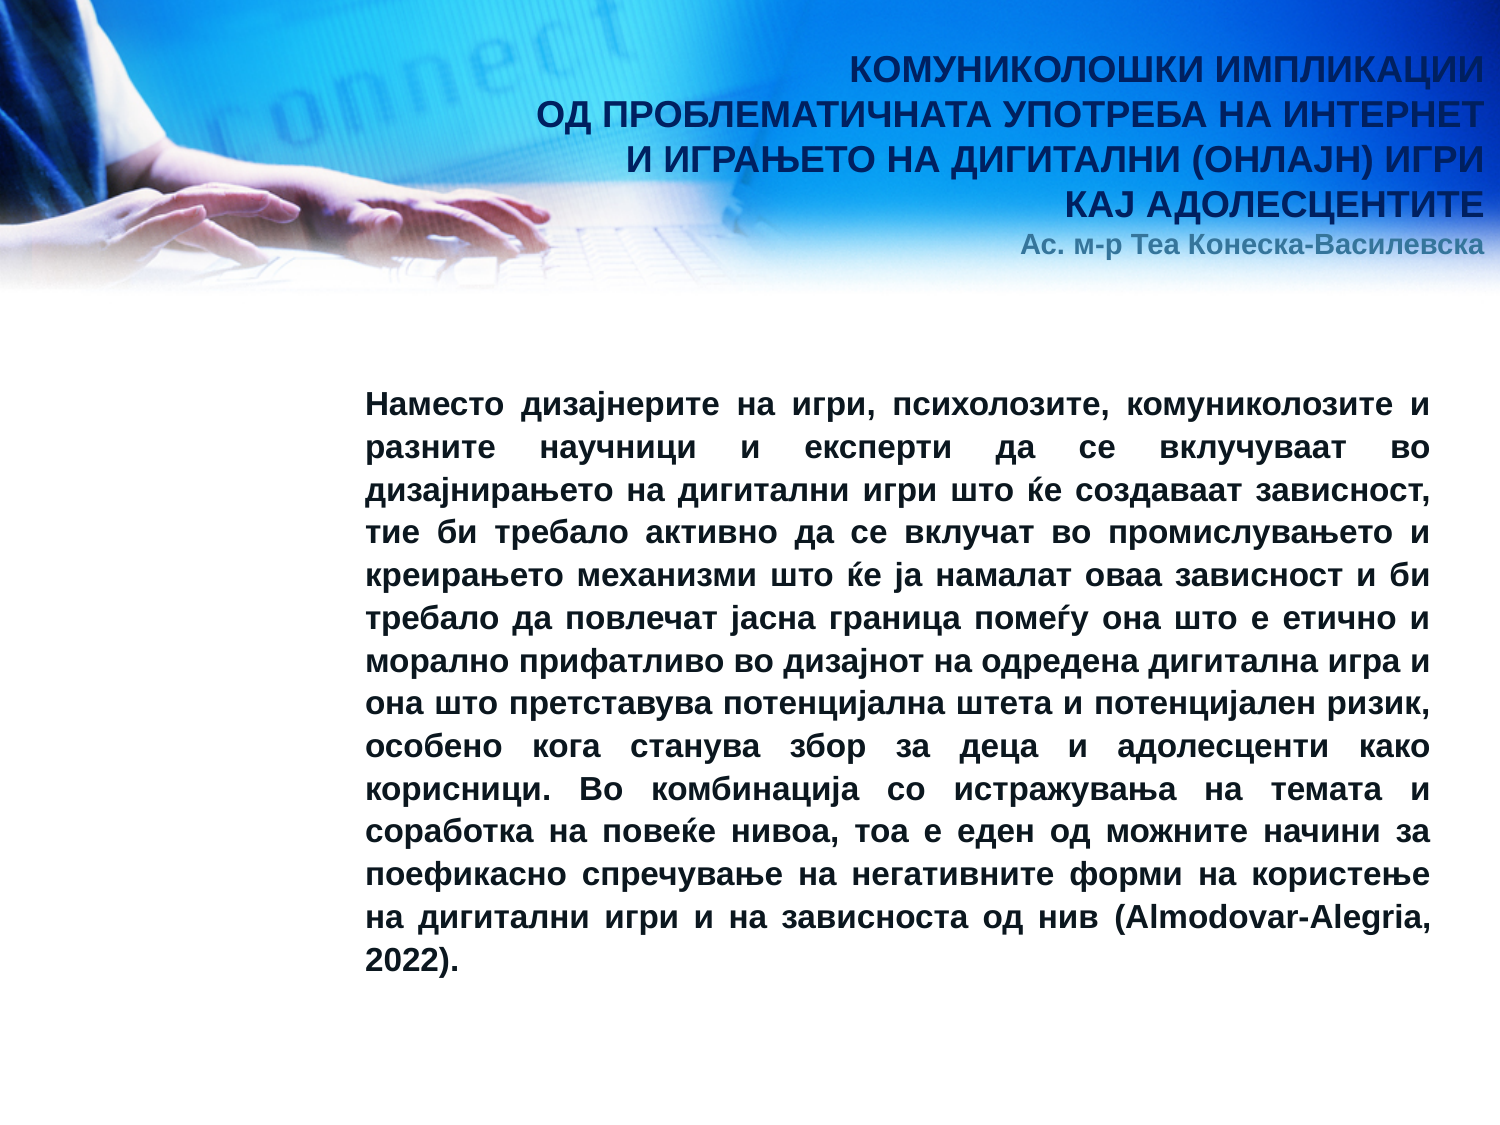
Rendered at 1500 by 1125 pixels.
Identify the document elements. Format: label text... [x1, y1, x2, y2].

list Наместо дизајнерите на игри, психолозите, комуниколозите и разните научници и експерти да се вклучуваат во дизајнирањето на дигитални игри што ќе создаваат зависност, тие би требало активно да се вклучат во промислувањето и креирањето механизми што ќе ја намалат оваа зависност и би требало да повлечат јасна граница помеѓу она што е етично и морално прифатливо во дизајнот на одредена дигитална игра и она што претставува потенцијална штета и потенцијален ризик, особено кога станува збор за деца и адолесценти како корисници. Во комбинација со истражувања на темата и соработка на повеќе нивоа, тоа е еден од можните начини за поефикасно спречување на негативните форми на користење на дигитални игри и на зависноста од нив (Almodovar-Alegria, 2022). [349, 267, 1448, 1095]
picture [0, 0, 1500, 1125]
title КОМУНИКОЛОШКИ ИМПЛИКАЦИИ ОД ПРОБЛЕМАТИЧНАТА УПОТРЕБА НА ИНТЕРНЕТ И ИГРАЊЕТО НА ДИГИТАЛНИ (ОНЛАЈН) ИГРИ КАЈ АДОЛЕСЦЕНТИТЕ Ас. м-р Теа Конеска-Василевска [365, 37, 1500, 269]
